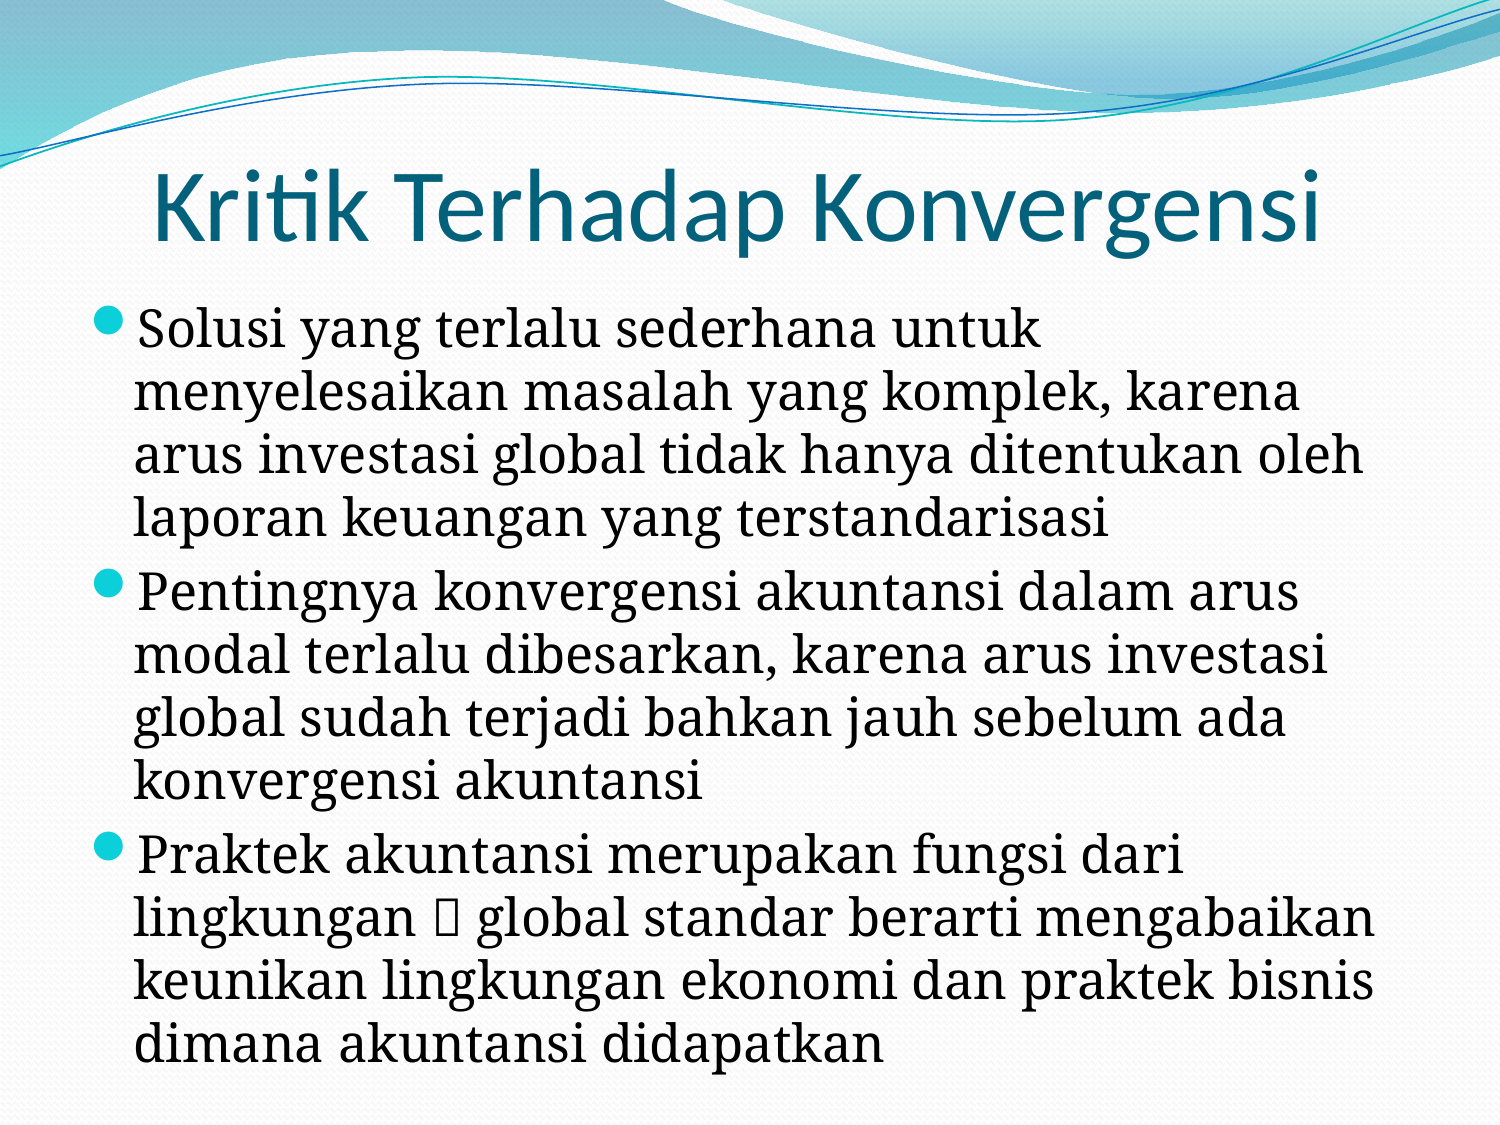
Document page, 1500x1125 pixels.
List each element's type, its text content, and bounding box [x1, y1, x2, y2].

title Kritik Terhadap Konvergensi [75, 115, 1425, 263]
list Solusi yang terlalu sederhana untuk menyelesaikan masalah yang komplek, karena arus investasi global tidak hanya ditentukan oleh laporan keuangan yang terstandarisasi Pentingnya konvergensi akuntansi dalam arus modal terlalu dibesarkan, karena arus investasi global sudah terjadi bahkan jauh sebelum ada konvergensi akuntansi Praktek akuntansi merupakan fungsi dari lingkungan  global standar berarti mengabaikan keunikan lingkungan ekonomi dan praktek bisnis dimana akuntansi didapatkan [75, 287, 1425, 1088]
